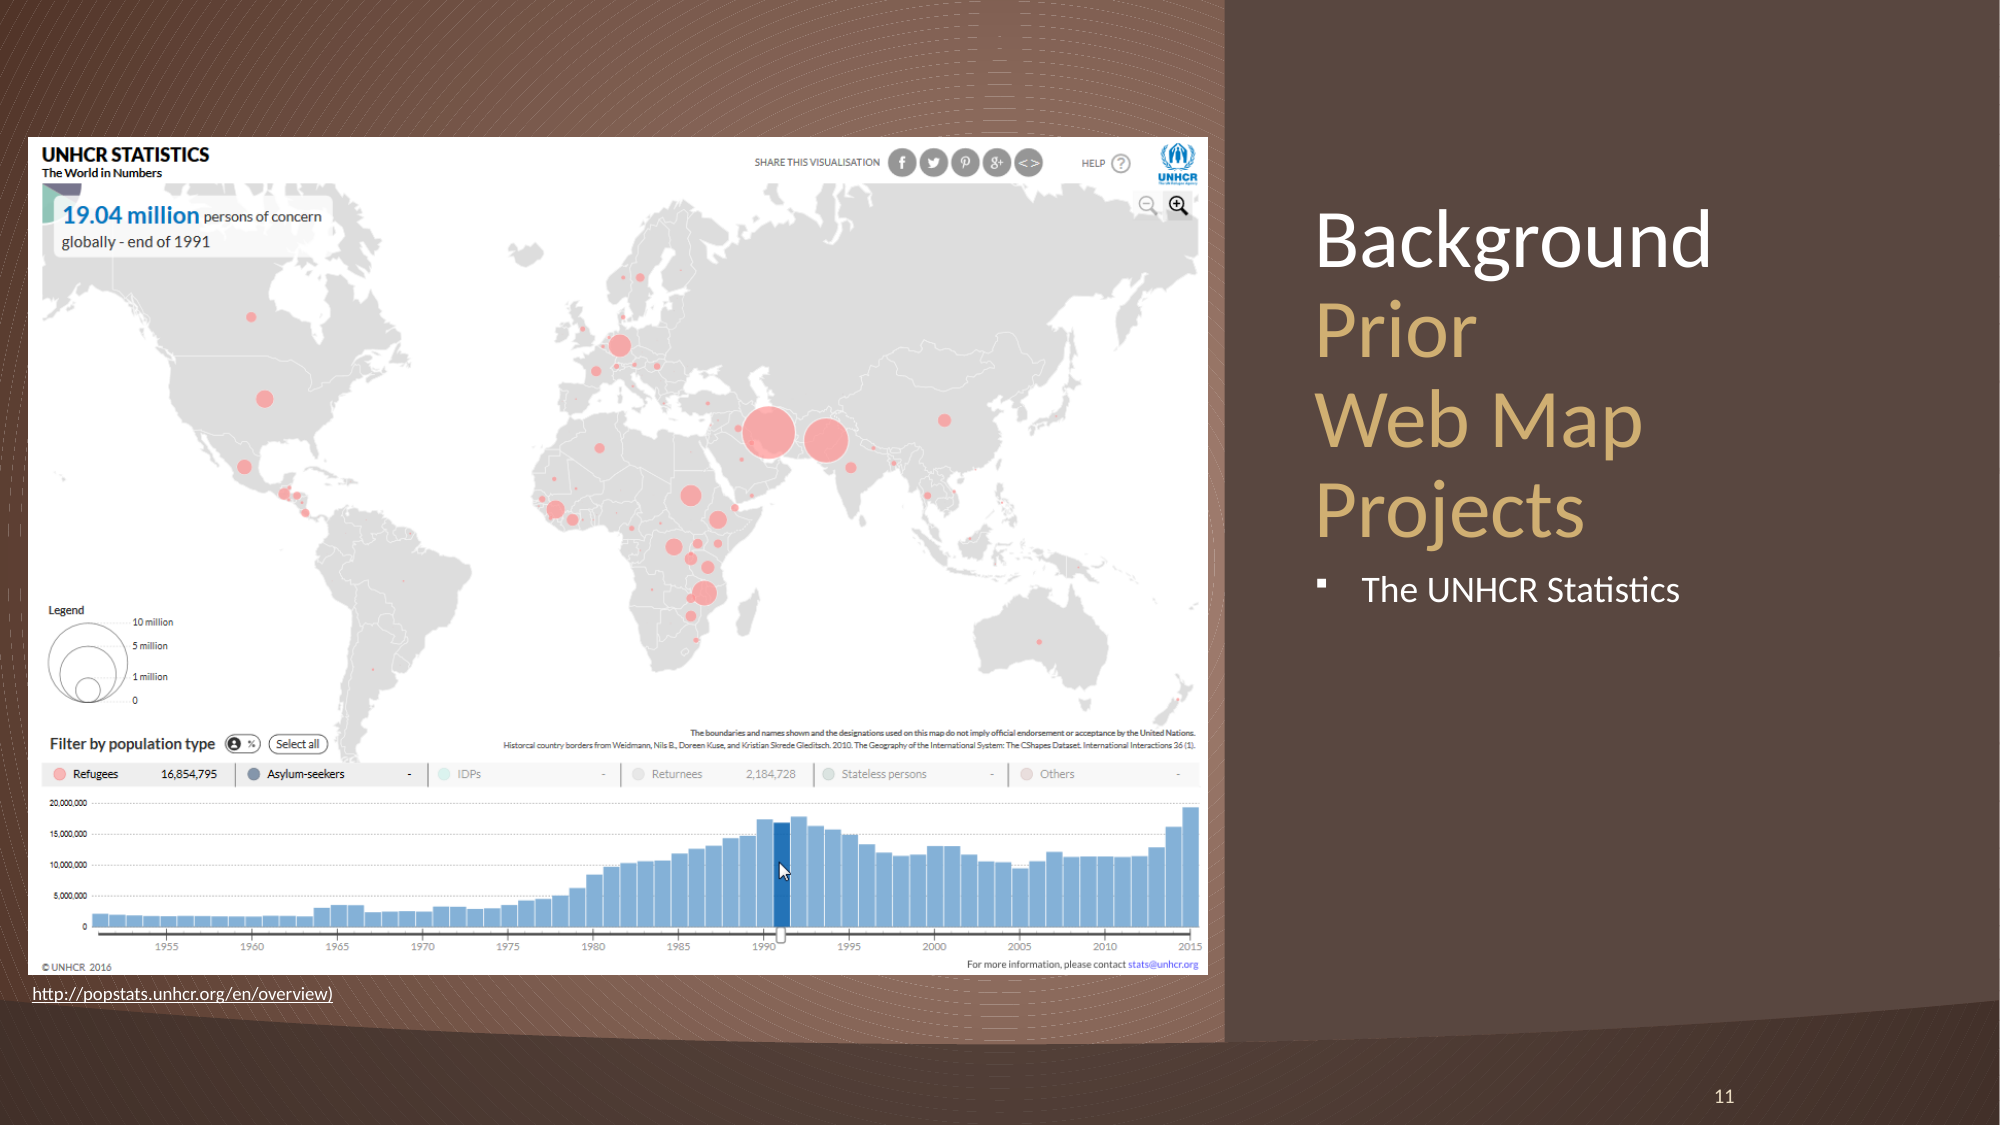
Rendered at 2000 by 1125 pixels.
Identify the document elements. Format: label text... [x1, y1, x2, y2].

list The UNHCR Statistics [1299, 562, 1921, 1070]
text_box Background Prior Web Map Projects [1299, 75, 1920, 563]
slide_number 11 [1562, 1070, 1750, 1122]
text_box http://popstats.unhcr.org/en/overview) [24, 974, 500, 1027]
picture [28, 137, 1208, 976]
